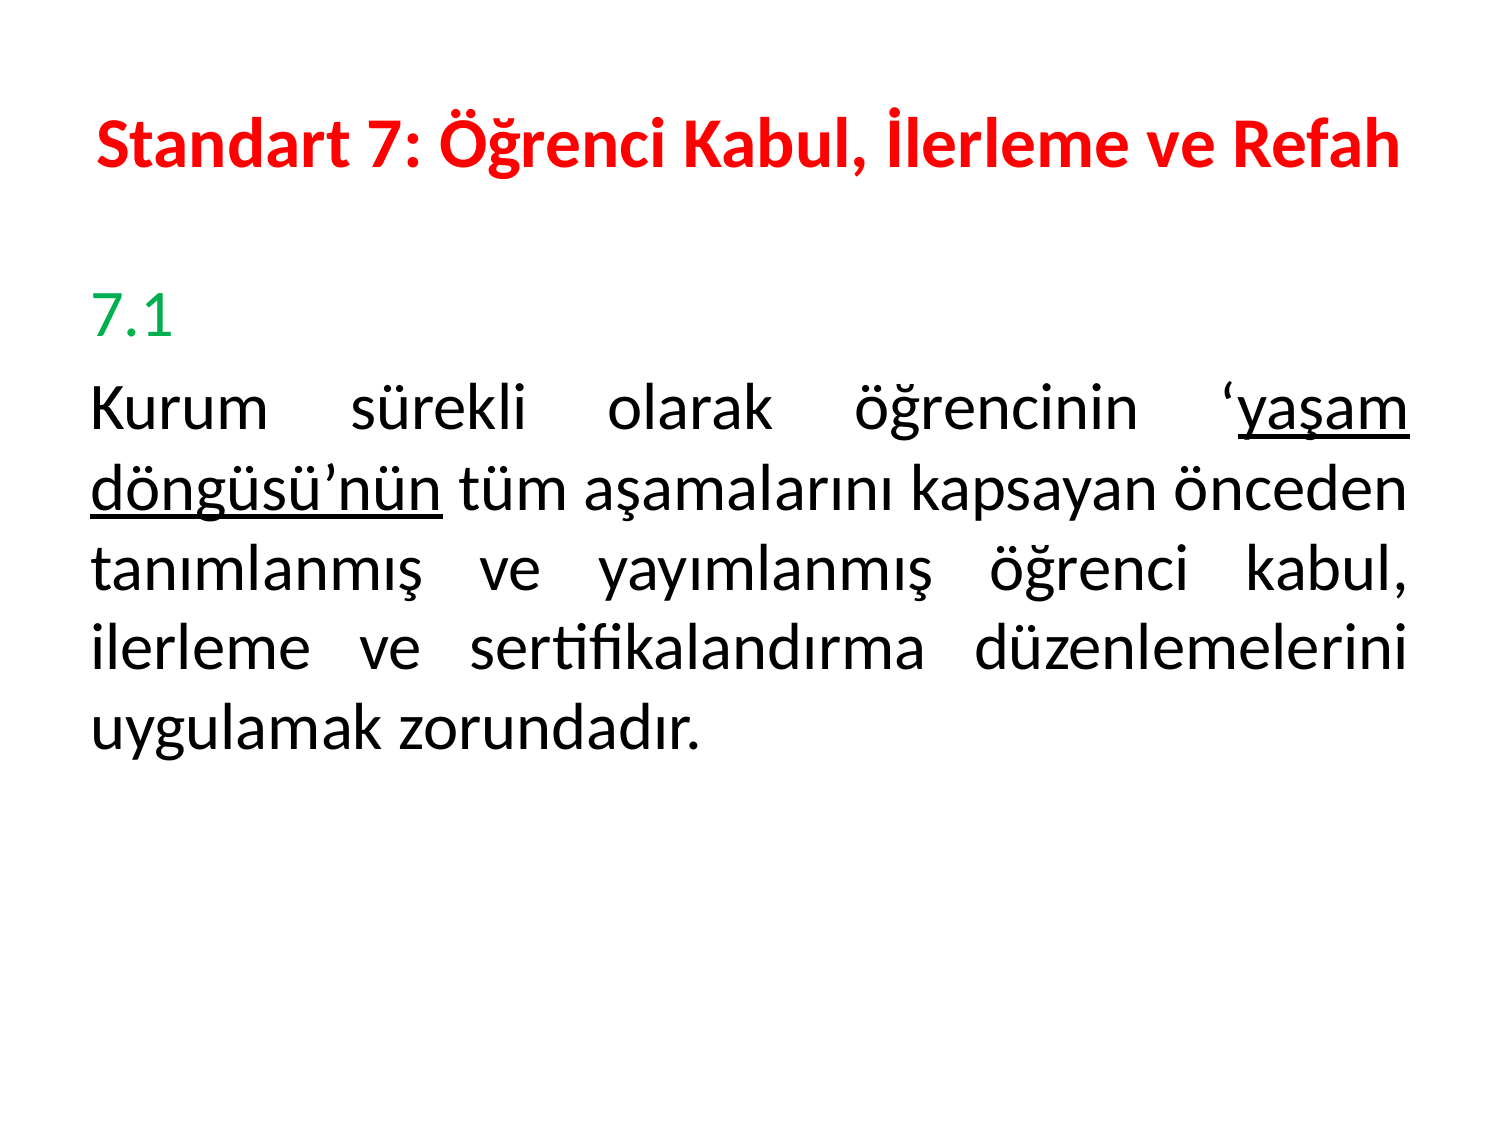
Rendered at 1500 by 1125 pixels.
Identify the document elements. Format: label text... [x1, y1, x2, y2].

title Standart 7: Öğrenci Kabul, İlerleme ve Refah [75, 45, 1425, 233]
list 7.1 Kurum sürekli olarak öğrencinin ‘yaşam döngüsü’nün tüm aşamalarını kapsayan önceden tanımlanmış ve yayımlanmış öğrenci kabul, ilerleme ve sertifikalandırma düzenlemelerini uygulamak zorundadır. [75, 262, 1425, 1005]
